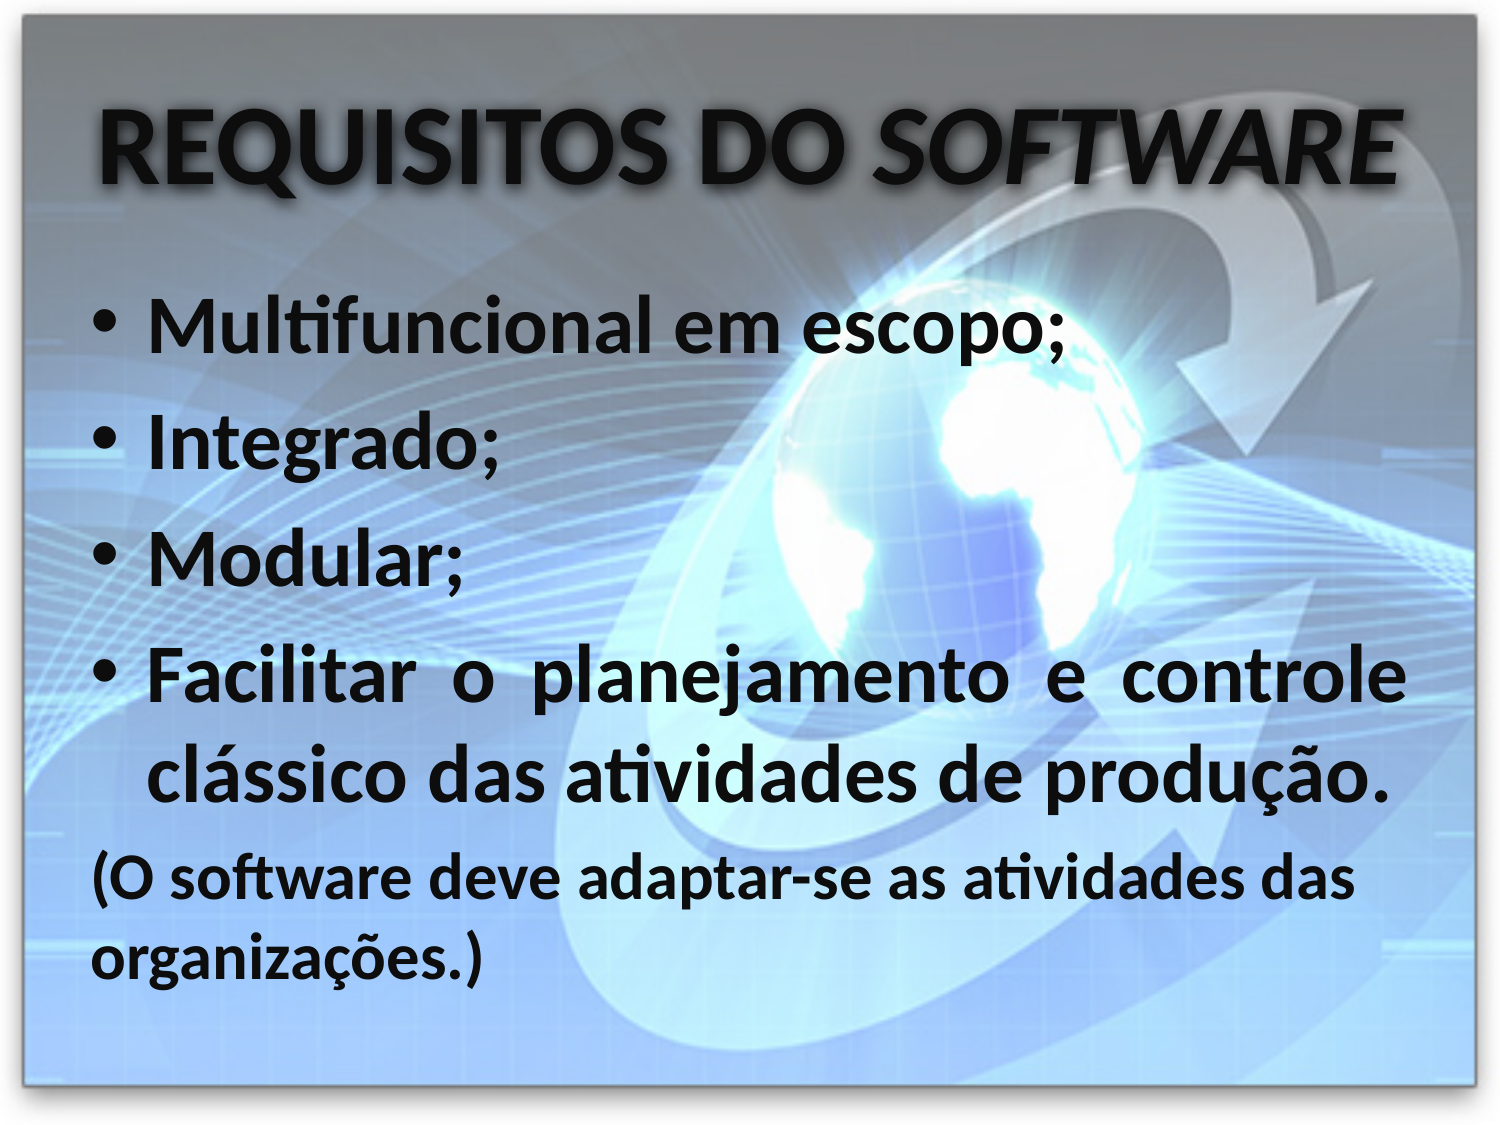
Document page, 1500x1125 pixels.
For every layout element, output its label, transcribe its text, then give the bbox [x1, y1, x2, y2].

list Multifuncional em escopo; Integrado; Modular; Facilitar o planejamento e controle clássico das atividades de produção. (O software deve adaptar-se as atividades das organizações.) [75, 262, 1425, 1005]
title REQUISITOS DO SOFTWARE [75, 45, 1425, 233]
